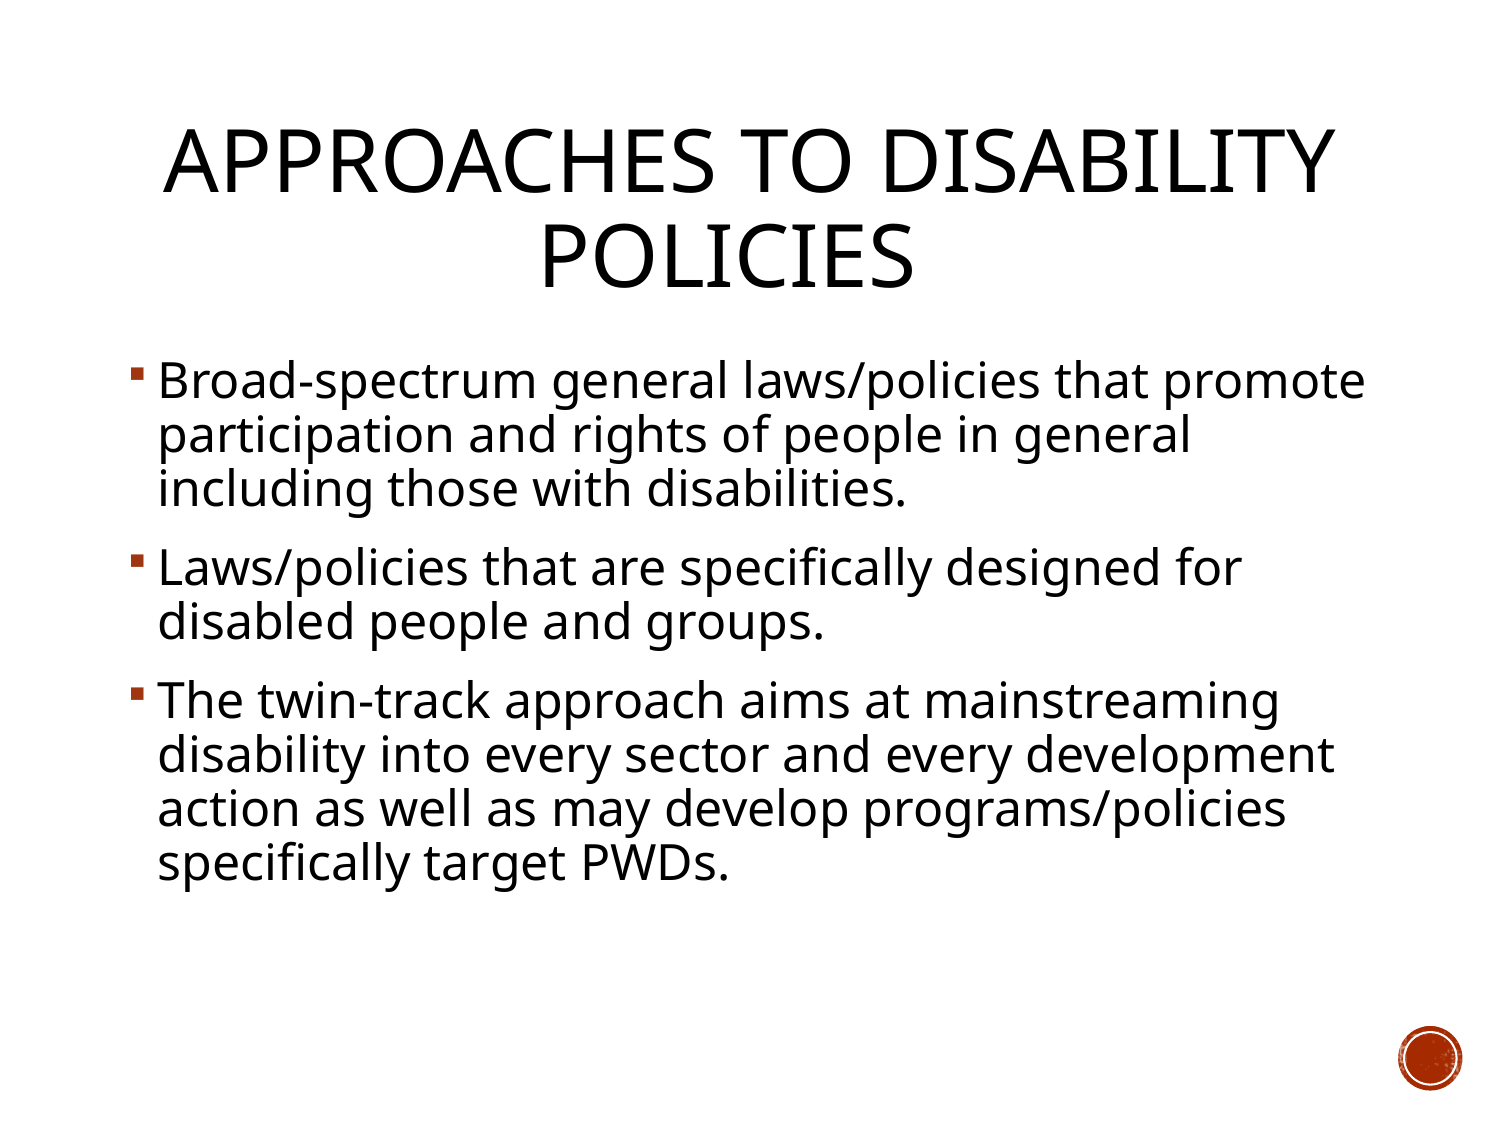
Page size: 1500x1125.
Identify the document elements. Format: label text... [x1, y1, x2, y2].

list Broad-spectrum general laws/policies that promote participation and rights of people in general including those with disabilities. Laws/policies that are specifically designed for disabled people and groups. The twin-track approach aims at mainstreaming disability into every sector and every development action as well as may develop programs/policies specifically target PWDs. [112, 348, 1388, 1013]
title Approaches to Disability Policies [112, 79, 1388, 344]
